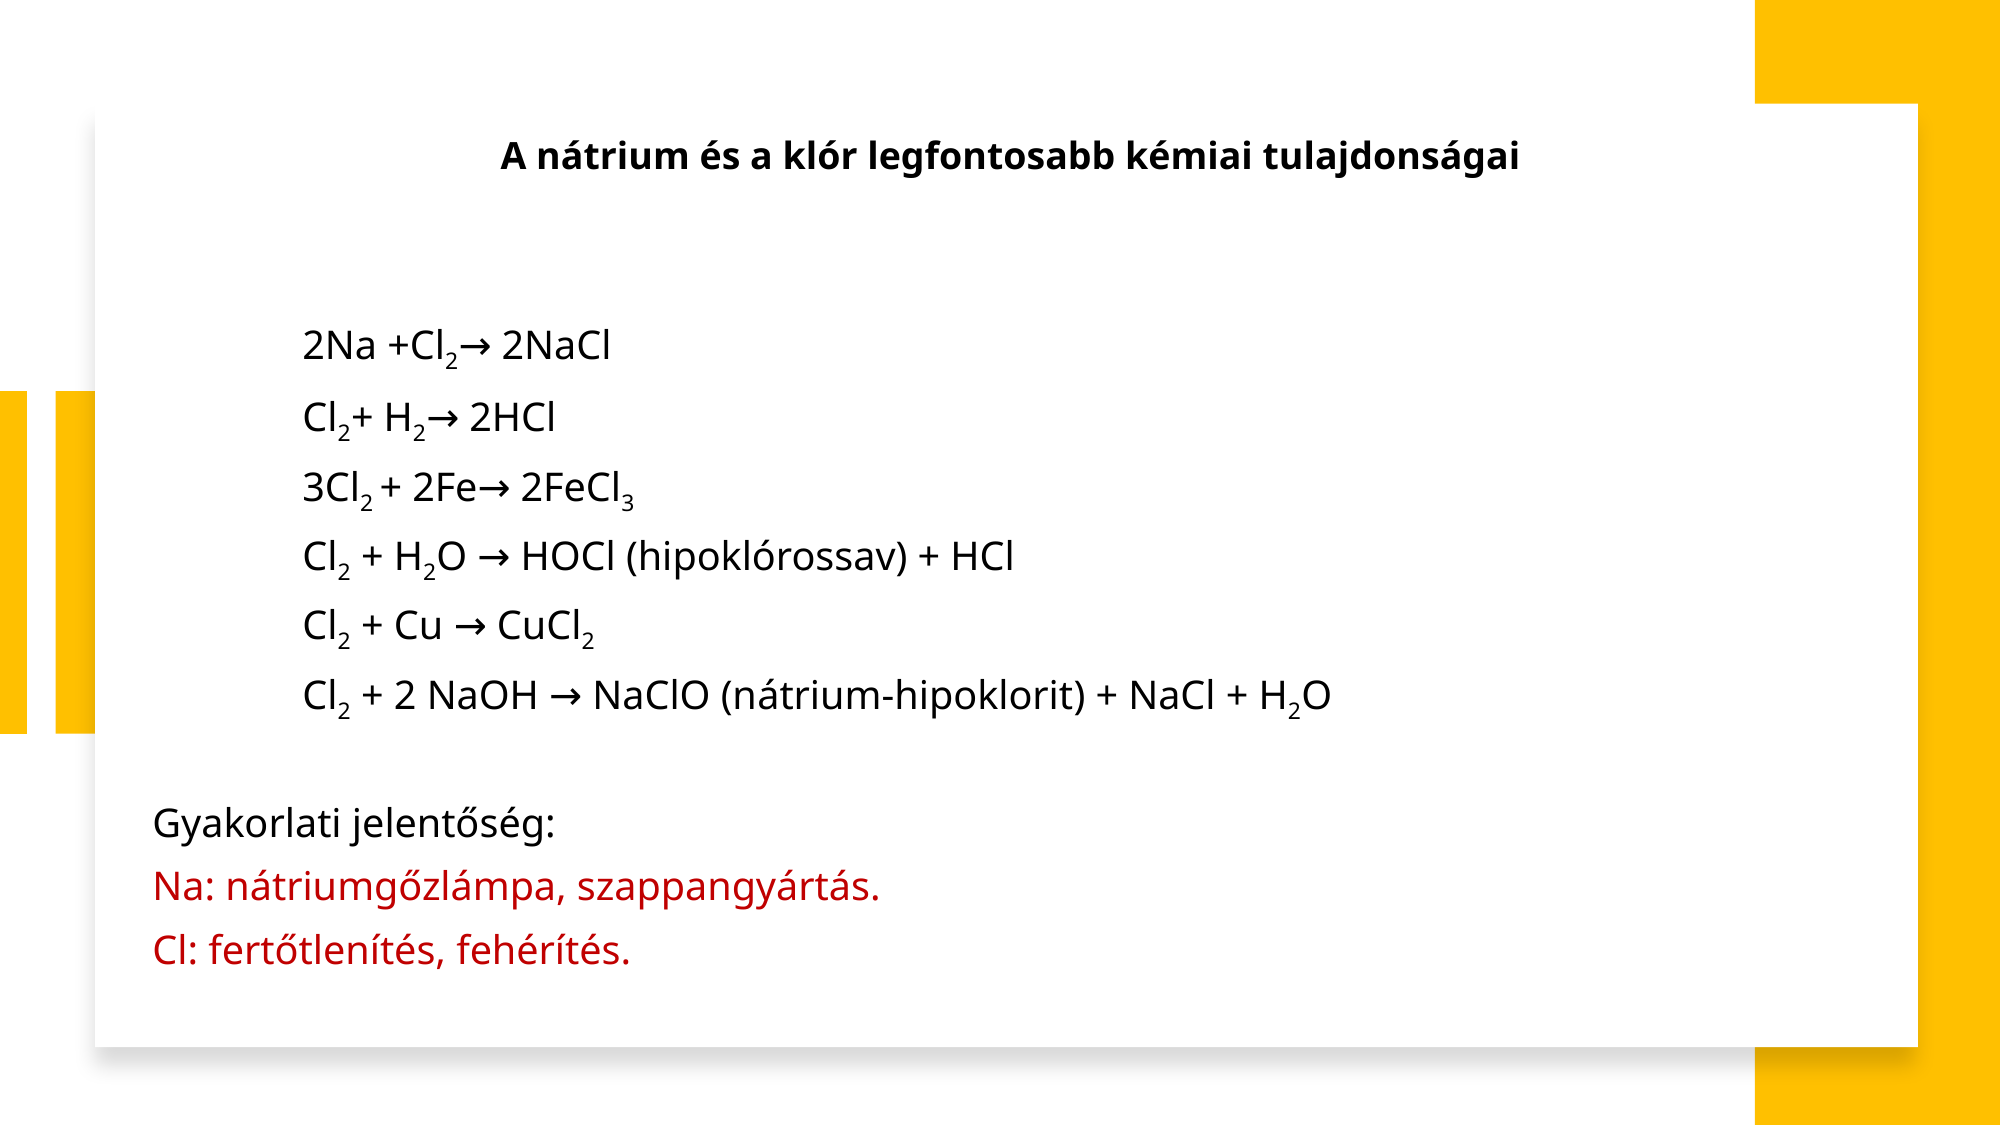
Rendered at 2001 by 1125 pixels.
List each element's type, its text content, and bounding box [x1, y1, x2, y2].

list 2Na +Cl2→ 2NaCl Cl2+ H2→ 2HCl 3Cl2 + 2Fe→ 2FeCl3 Cl2 + H2O → HOCl (hipoklórossav) + HCl Cl2 + Cu → CuCl2 Cl2 + 2 NaOH → NaClO (nátrium-hipoklorit) + NaCl + H2O Gyakorlati jelentőség: Na: nátriumgőzlámpa, szappangyártás. Cl: fertőtlenítés, fehérítés. [137, 299, 1562, 1014]
text_box [0, 734, 1754, 1125]
text_box [0, 0, 1754, 391]
text_box A nátrium és a klór legfontosabb kémiai tulajdonságai [106, 111, 1930, 187]
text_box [12, 391, 107, 734]
text_box [1754, 0, 2000, 1125]
text_box [94, 103, 1919, 1048]
